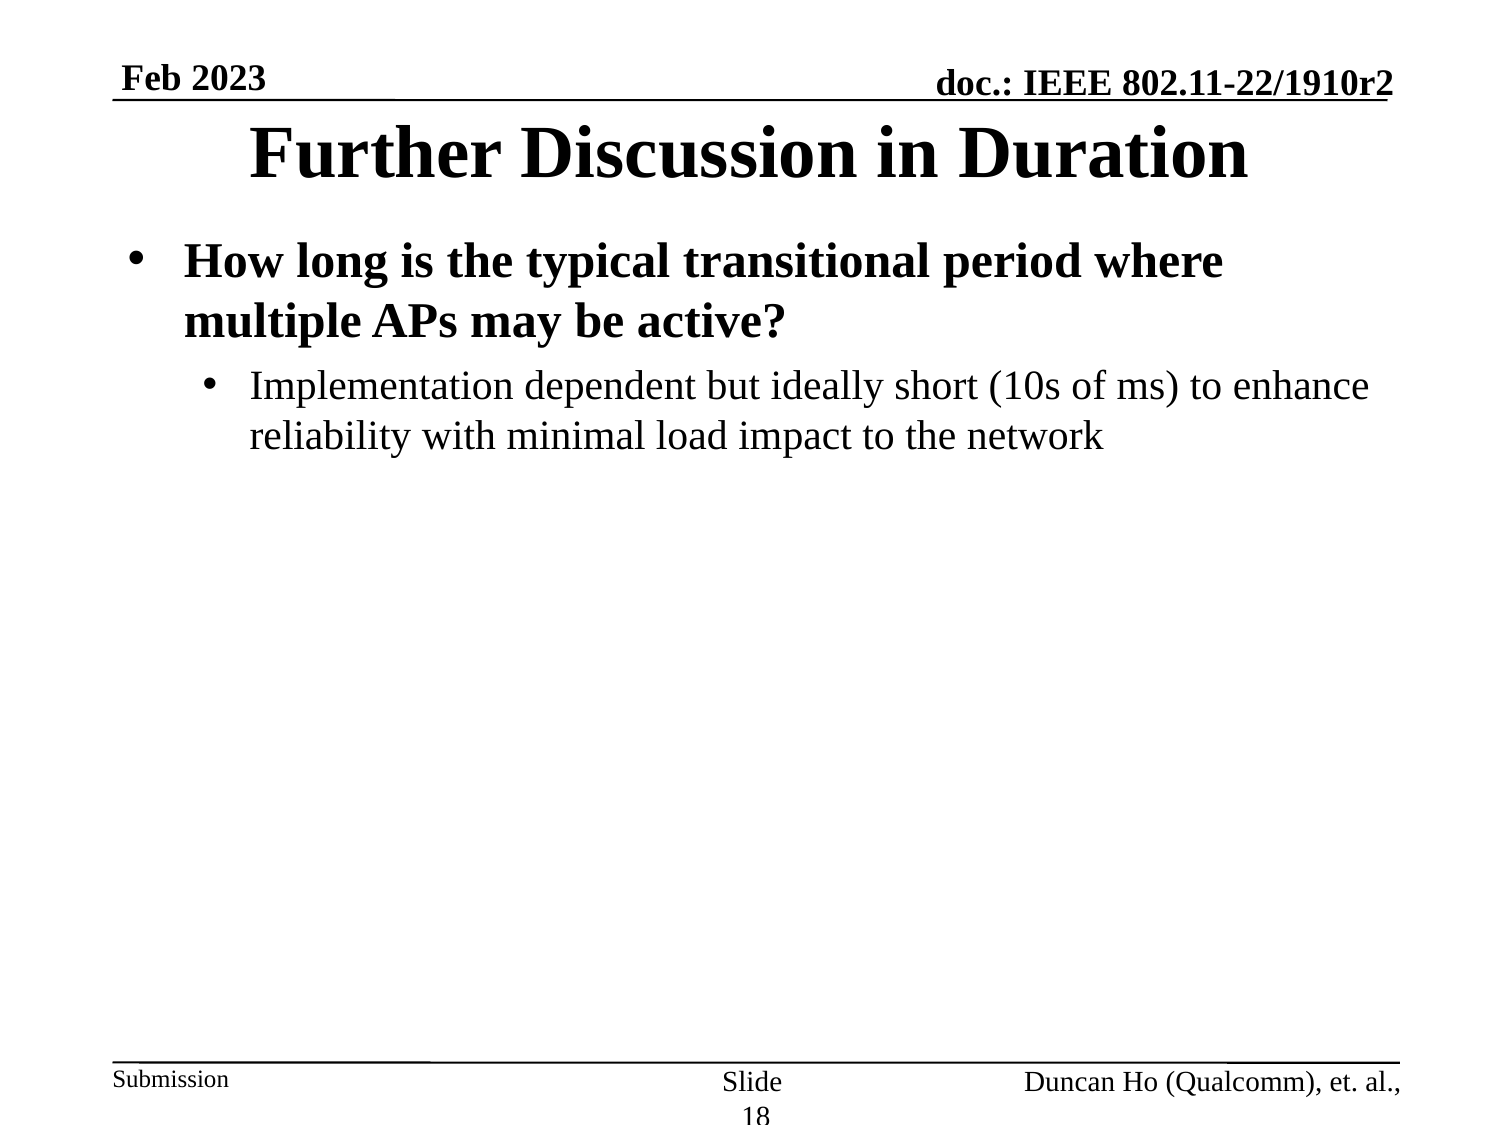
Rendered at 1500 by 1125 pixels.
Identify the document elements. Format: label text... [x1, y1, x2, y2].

footer Duncan Ho (Qualcomm), et. al., [878, 1061, 1402, 1093]
title Further Discussion in Duration [112, 112, 1388, 182]
slide_number Slide 18 [712, 1061, 800, 1123]
list How long is the typical transitional period where multiple APs may be active? Implementation dependent but ideally short (10s of ms) to enhance reliability with minimal load impact to the network [112, 219, 1388, 944]
